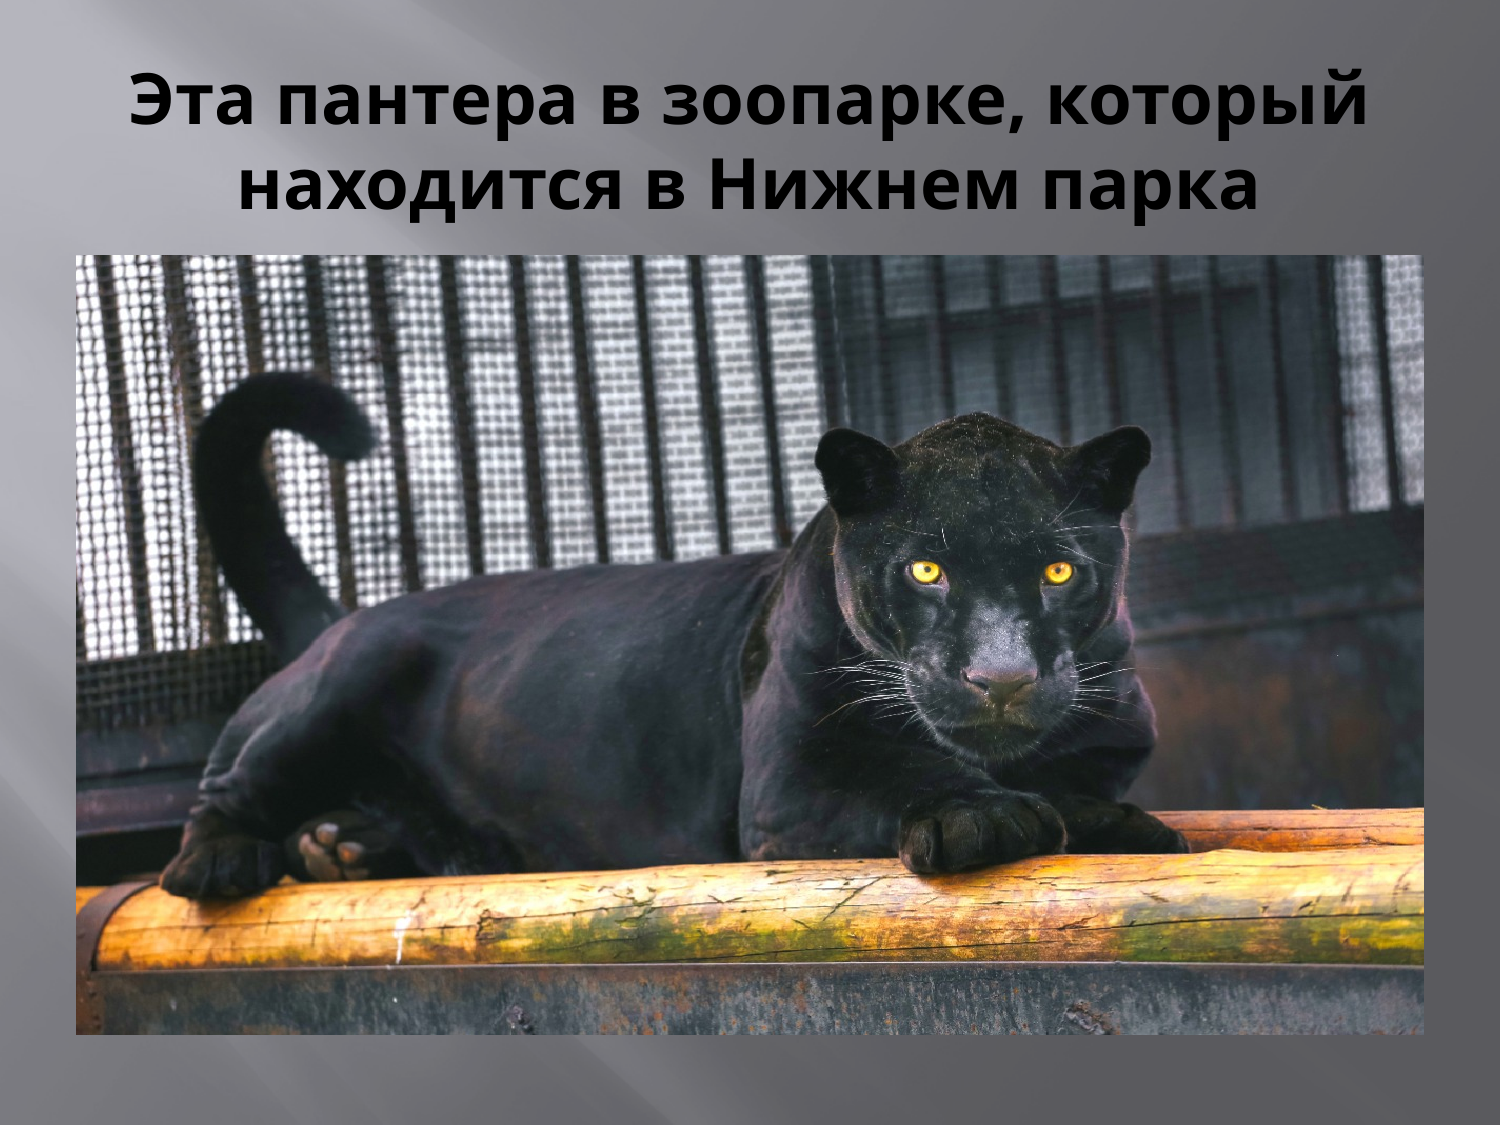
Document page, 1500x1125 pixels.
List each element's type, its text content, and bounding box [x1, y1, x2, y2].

title Эта пантера в зоопарке, который находится в Нижнем парка [75, 45, 1425, 233]
picture [76, 255, 1424, 1036]
